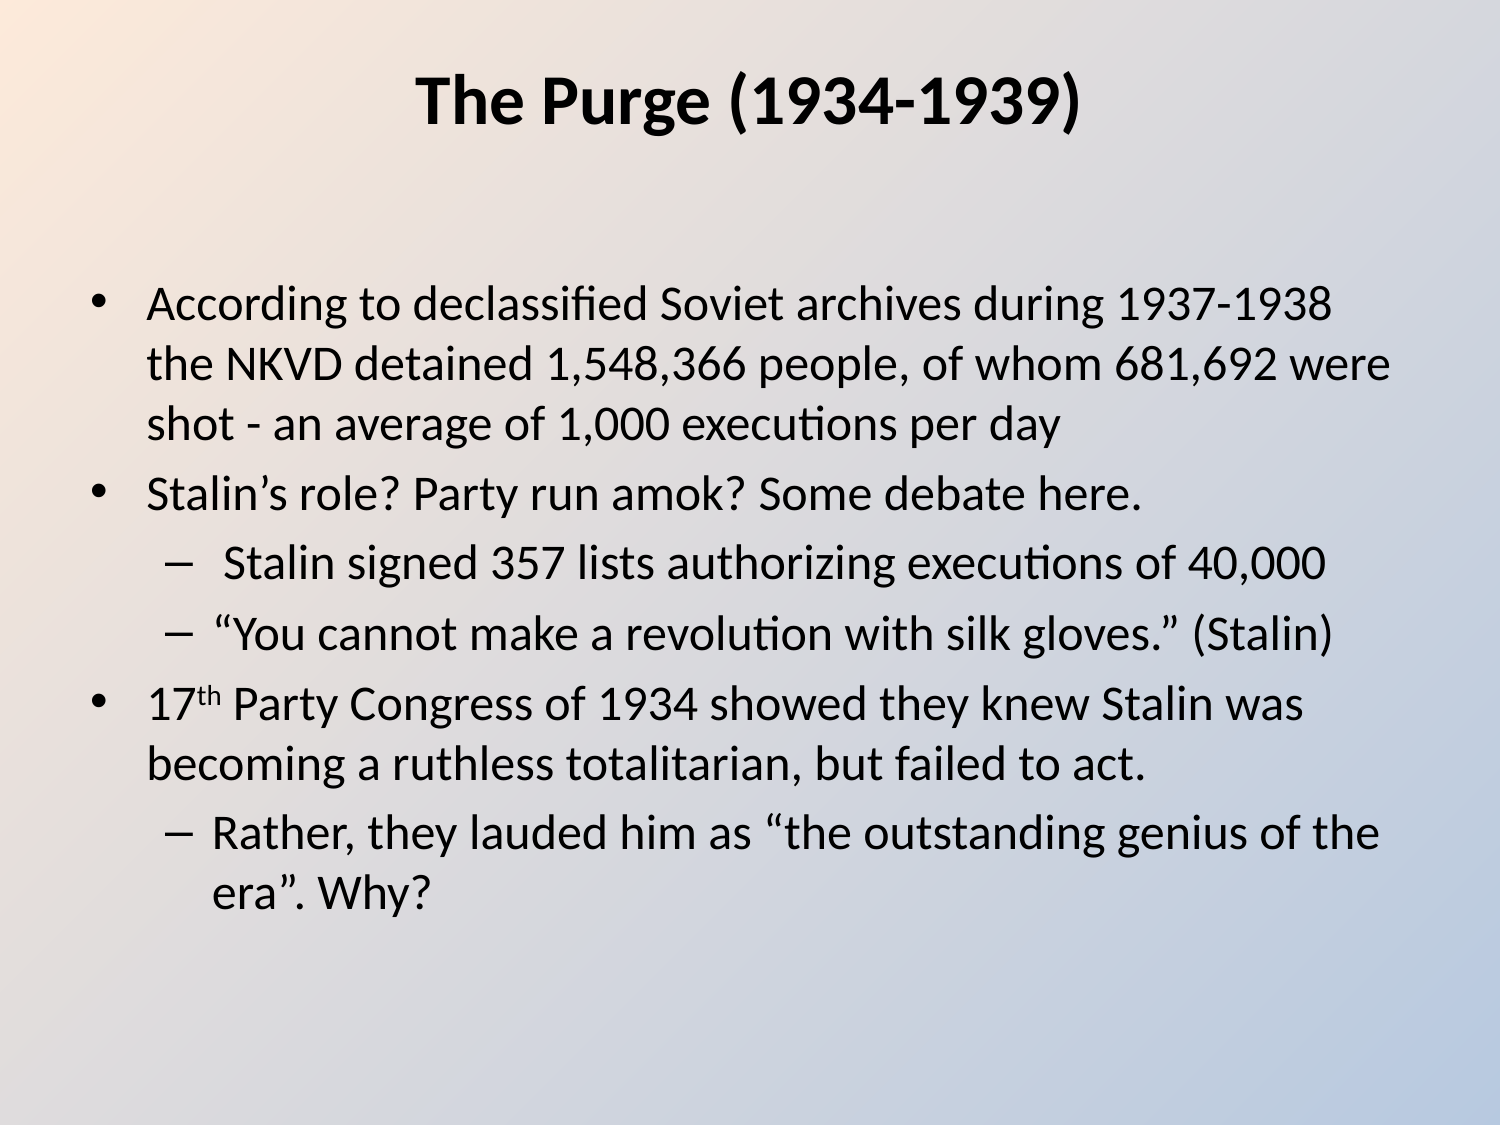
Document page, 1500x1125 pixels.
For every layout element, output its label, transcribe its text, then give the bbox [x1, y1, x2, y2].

title The Purge (1934-1939) [75, 45, 1425, 233]
list According to declassified Soviet archives during 1937-1938 the NKVD detained 1,548,366 people, of whom 681,692 were shot - an average of 1,000 executions per day Stalin’s role? Party run amok? Some debate here. Stalin signed 357 lists authorizing executions of 40,000 “You cannot make a revolution with silk gloves.” (Stalin) 17th Party Congress of 1934 showed they knew Stalin was becoming a ruthless totalitarian, but failed to act. Rather, they lauded him as “the outstanding genius of the era”. Why? [75, 262, 1425, 1005]
